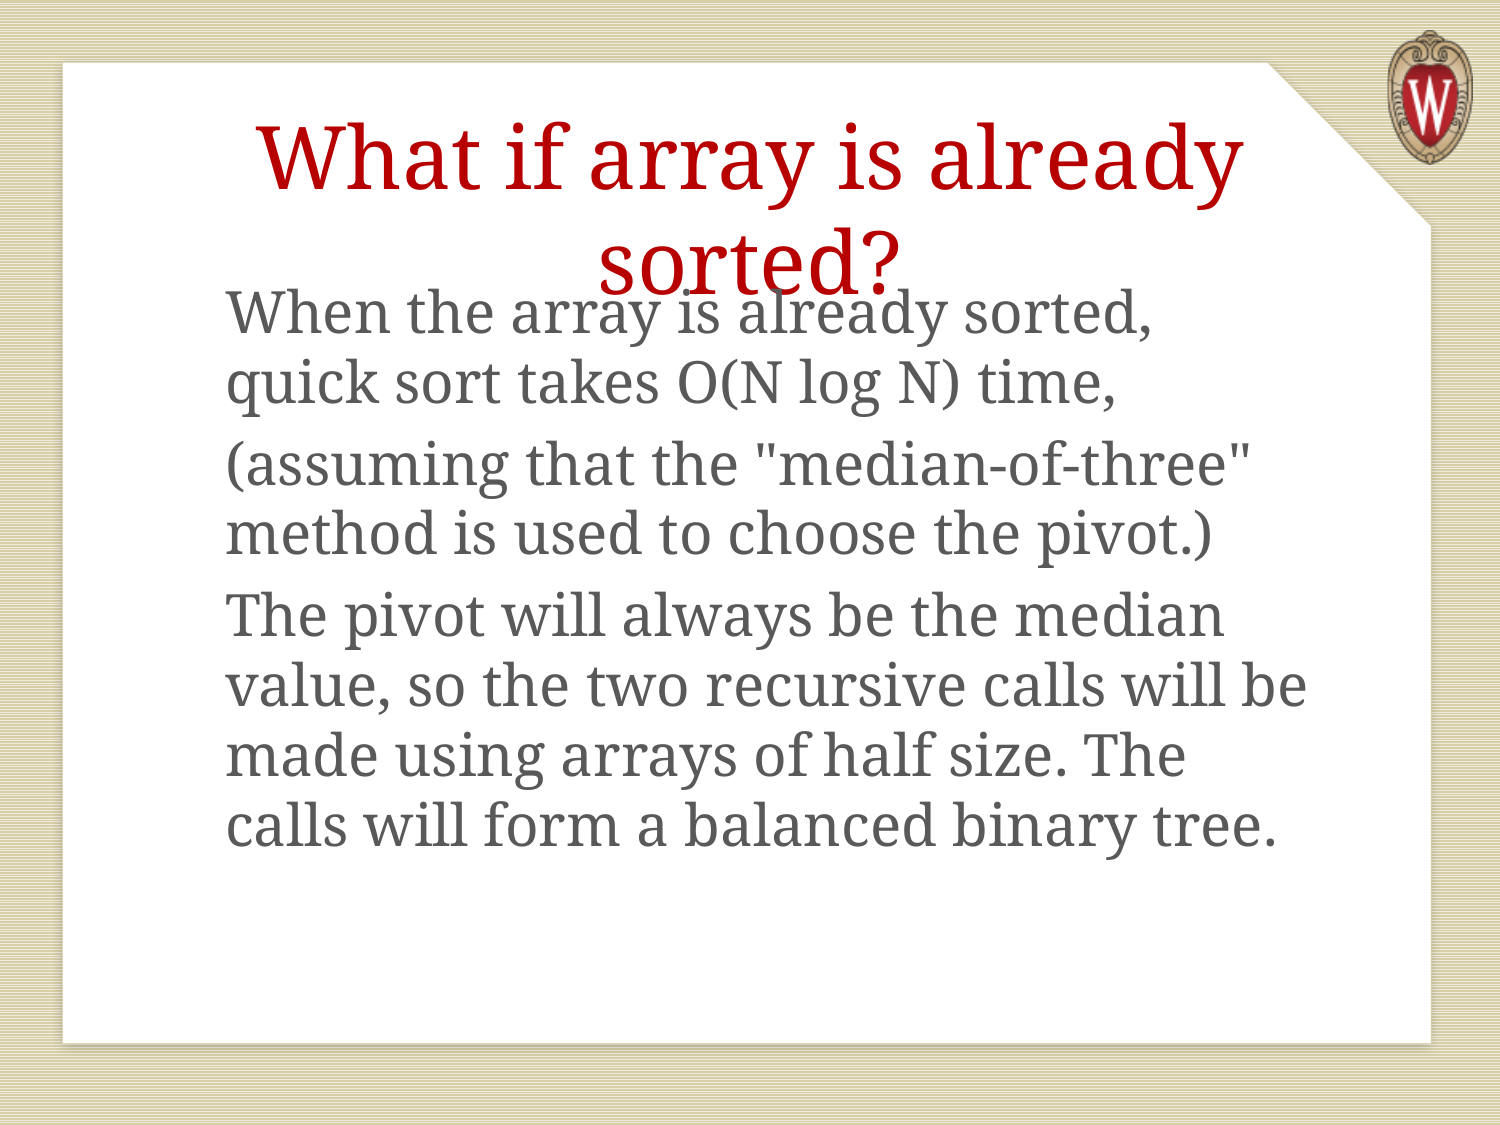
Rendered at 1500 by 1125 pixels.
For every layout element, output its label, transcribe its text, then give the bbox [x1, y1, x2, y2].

subtitle When the array is already sorted, quick sort takes O(N log N) time, (assuming that the "median-of-three" method is used to choose the pivot.) The pivot will always be the median value, so the two recursive calls will be made using arrays of half size. The calls will form a balanced binary tree. [225, 275, 1313, 887]
title What if array is already sorted? [112, 101, 1388, 244]
